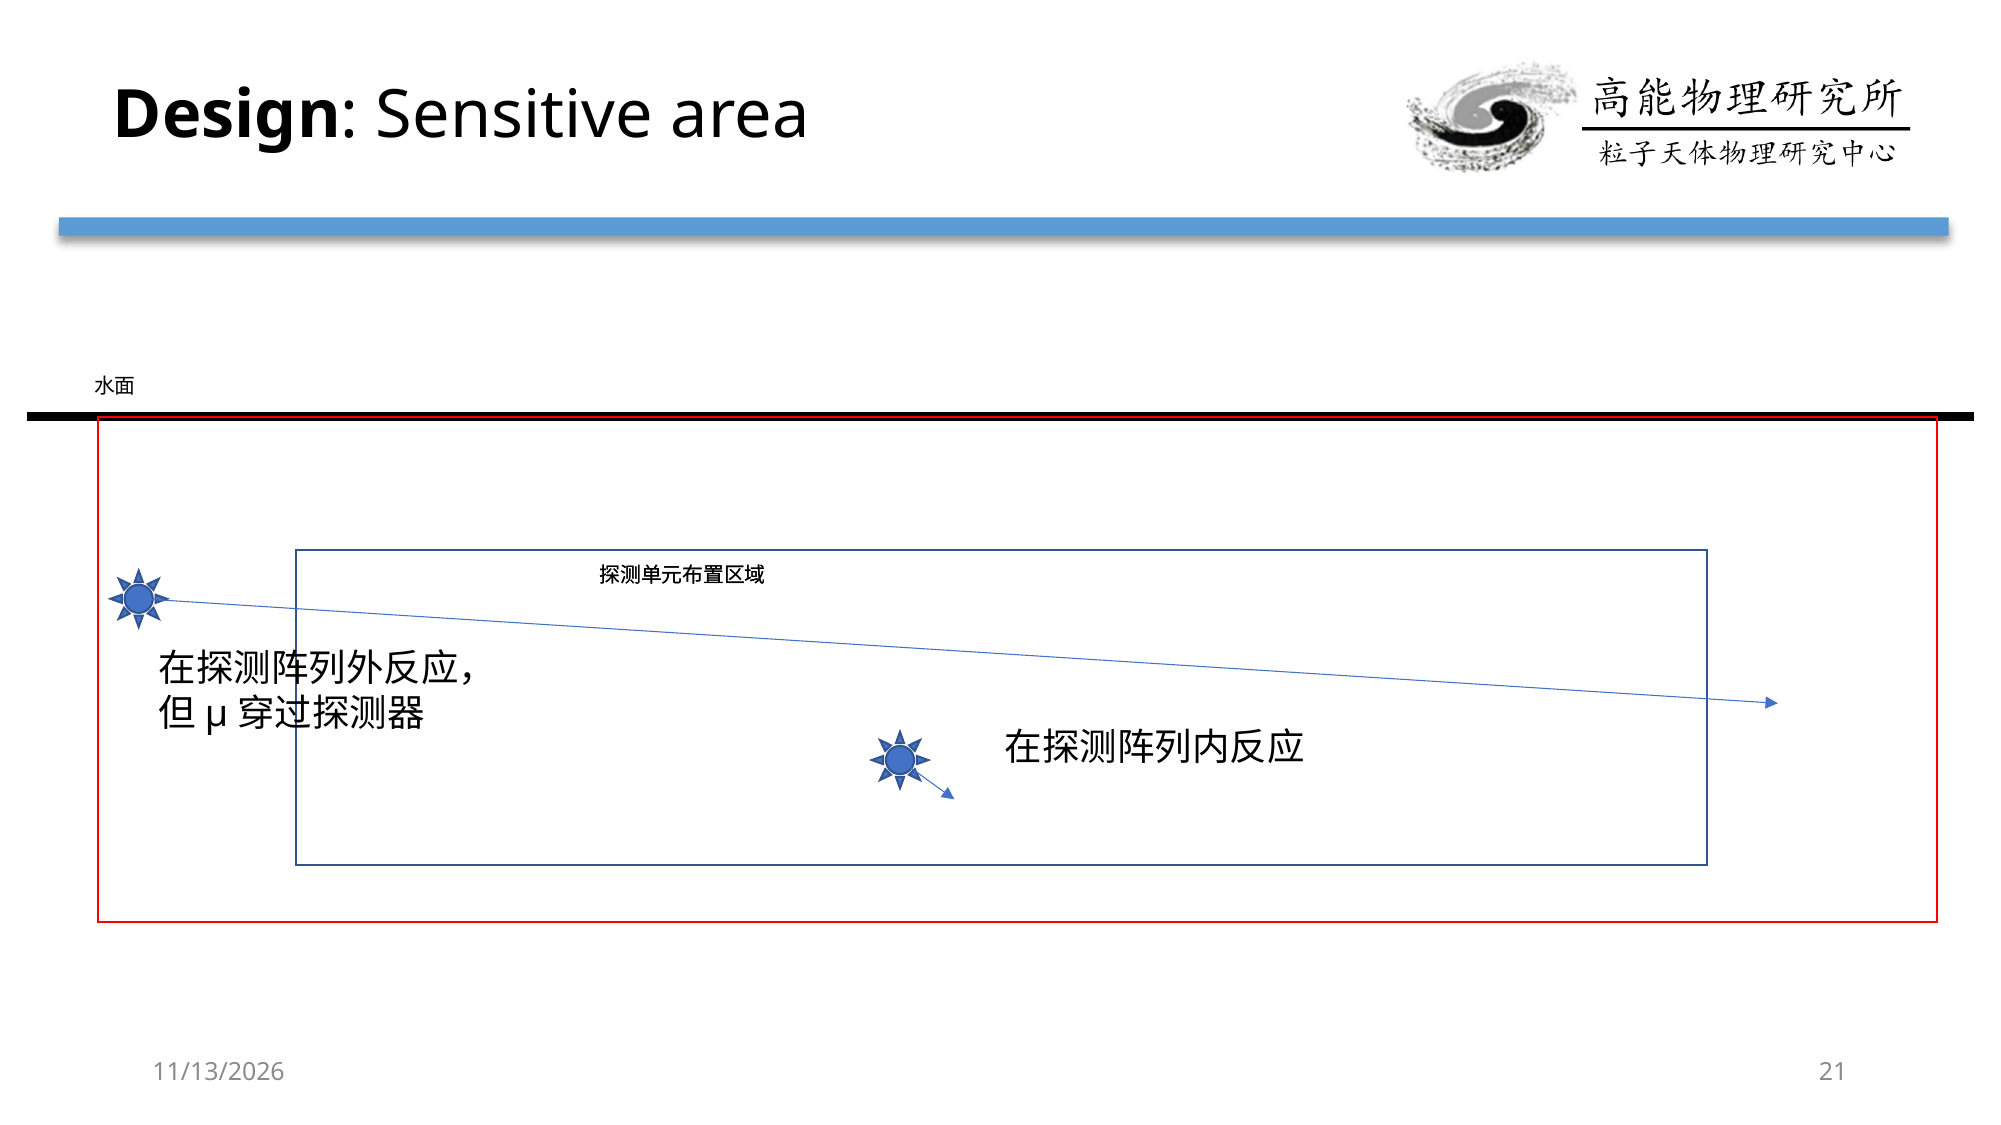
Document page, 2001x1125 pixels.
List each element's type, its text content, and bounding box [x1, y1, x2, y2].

text_box [58, 217, 1949, 236]
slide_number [137, 1042, 588, 1103]
text_box [97, 417, 1938, 923]
picture [1401, 41, 1923, 183]
slide_number 21 [1412, 1042, 1863, 1103]
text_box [899, 760, 955, 800]
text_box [139, 598, 1778, 704]
text_box Design: Sensitive area [97, 63, 1339, 159]
text_box 水面 [79, 364, 422, 405]
